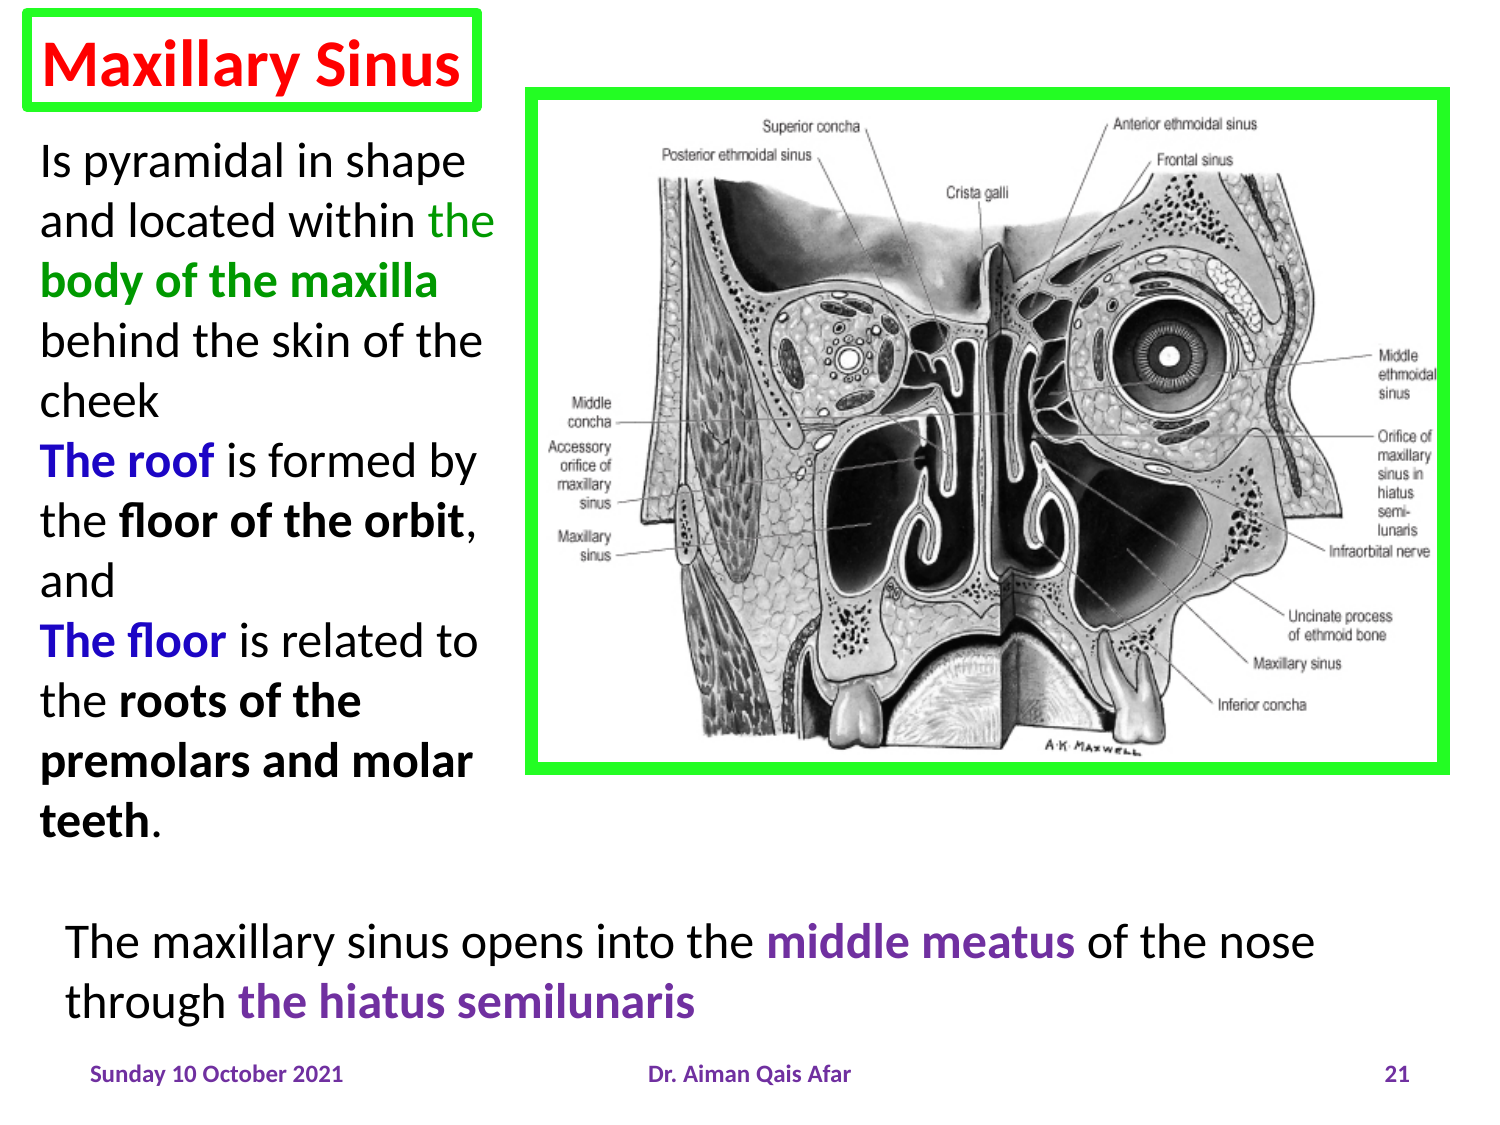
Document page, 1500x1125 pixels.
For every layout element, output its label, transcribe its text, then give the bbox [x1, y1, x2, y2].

text_box Maxillary Sinus [26, 12, 478, 108]
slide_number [75, 1042, 425, 1103]
slide_number 21 [1362, 1042, 1425, 1103]
footer Dr. Aiman Qais Afar [512, 1042, 988, 1103]
text_box Is pyramidal in shape and located within the body of the maxilla behind the skin of the cheek The roof is formed by the floor of the orbit, and The floor is related to the roots of the premolars and molar teeth. [24, 120, 538, 855]
picture [537, 99, 1438, 763]
text_box The maxillary sinus opens into the middle meatus of the nose through the hiatus semilunaris [50, 901, 1425, 1036]
